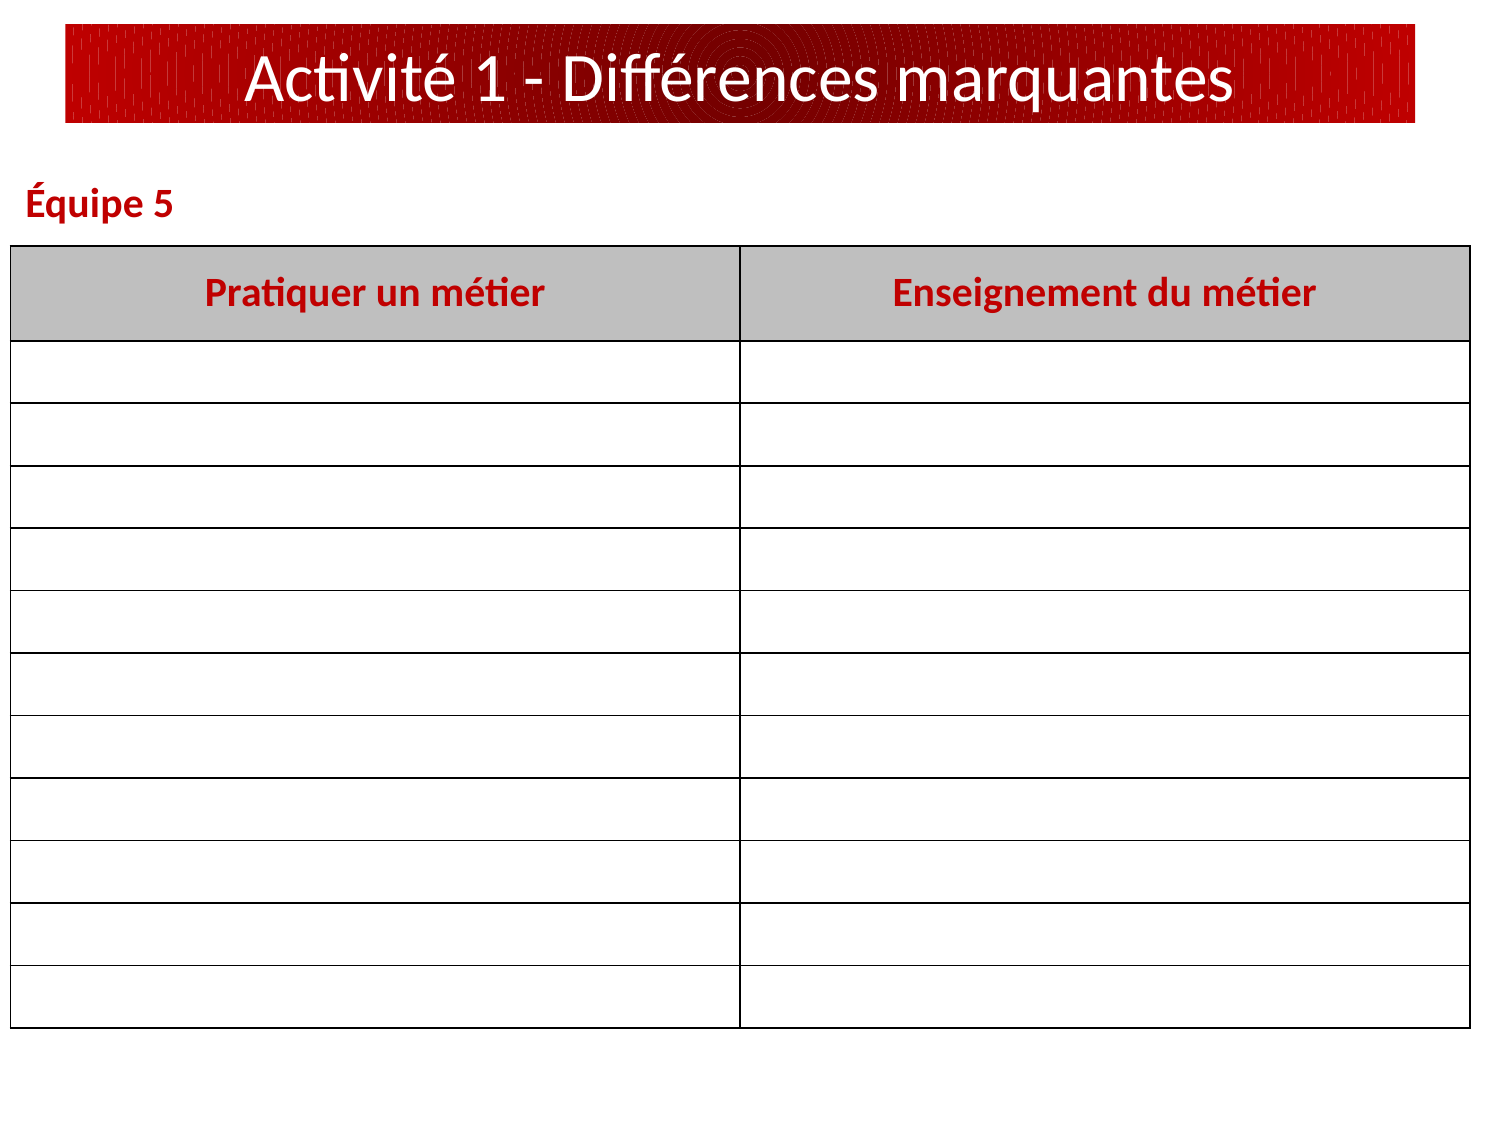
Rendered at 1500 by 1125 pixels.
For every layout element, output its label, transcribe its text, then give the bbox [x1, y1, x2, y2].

table_header Pratiquer un métier [11, 247, 739, 340]
table_cell [11, 716, 739, 777]
table_cell [741, 966, 1469, 1027]
table_cell [741, 467, 1469, 527]
table_cell [741, 904, 1469, 965]
table_cell [11, 467, 739, 527]
table_cell [11, 404, 739, 465]
table_cell [741, 342, 1469, 402]
table_cell [11, 966, 739, 1027]
table_cell [741, 404, 1469, 465]
table_cell [741, 841, 1469, 902]
table_cell [741, 779, 1469, 840]
table_cell [11, 841, 739, 902]
table_cell [741, 716, 1469, 777]
table_cell [11, 654, 739, 715]
table_cell [11, 904, 739, 965]
table_cell [11, 529, 739, 590]
title Activité 1 - Différences marquantes [65, 24, 1416, 123]
table_cell [741, 529, 1469, 590]
table_cell [11, 779, 739, 840]
table_cell [741, 591, 1469, 652]
table_cell [11, 591, 739, 652]
table_header Enseignement du métier [741, 247, 1469, 340]
table_cell [741, 654, 1469, 715]
table_cell [11, 342, 739, 402]
text_box Équipe 5 [10, 168, 432, 234]
